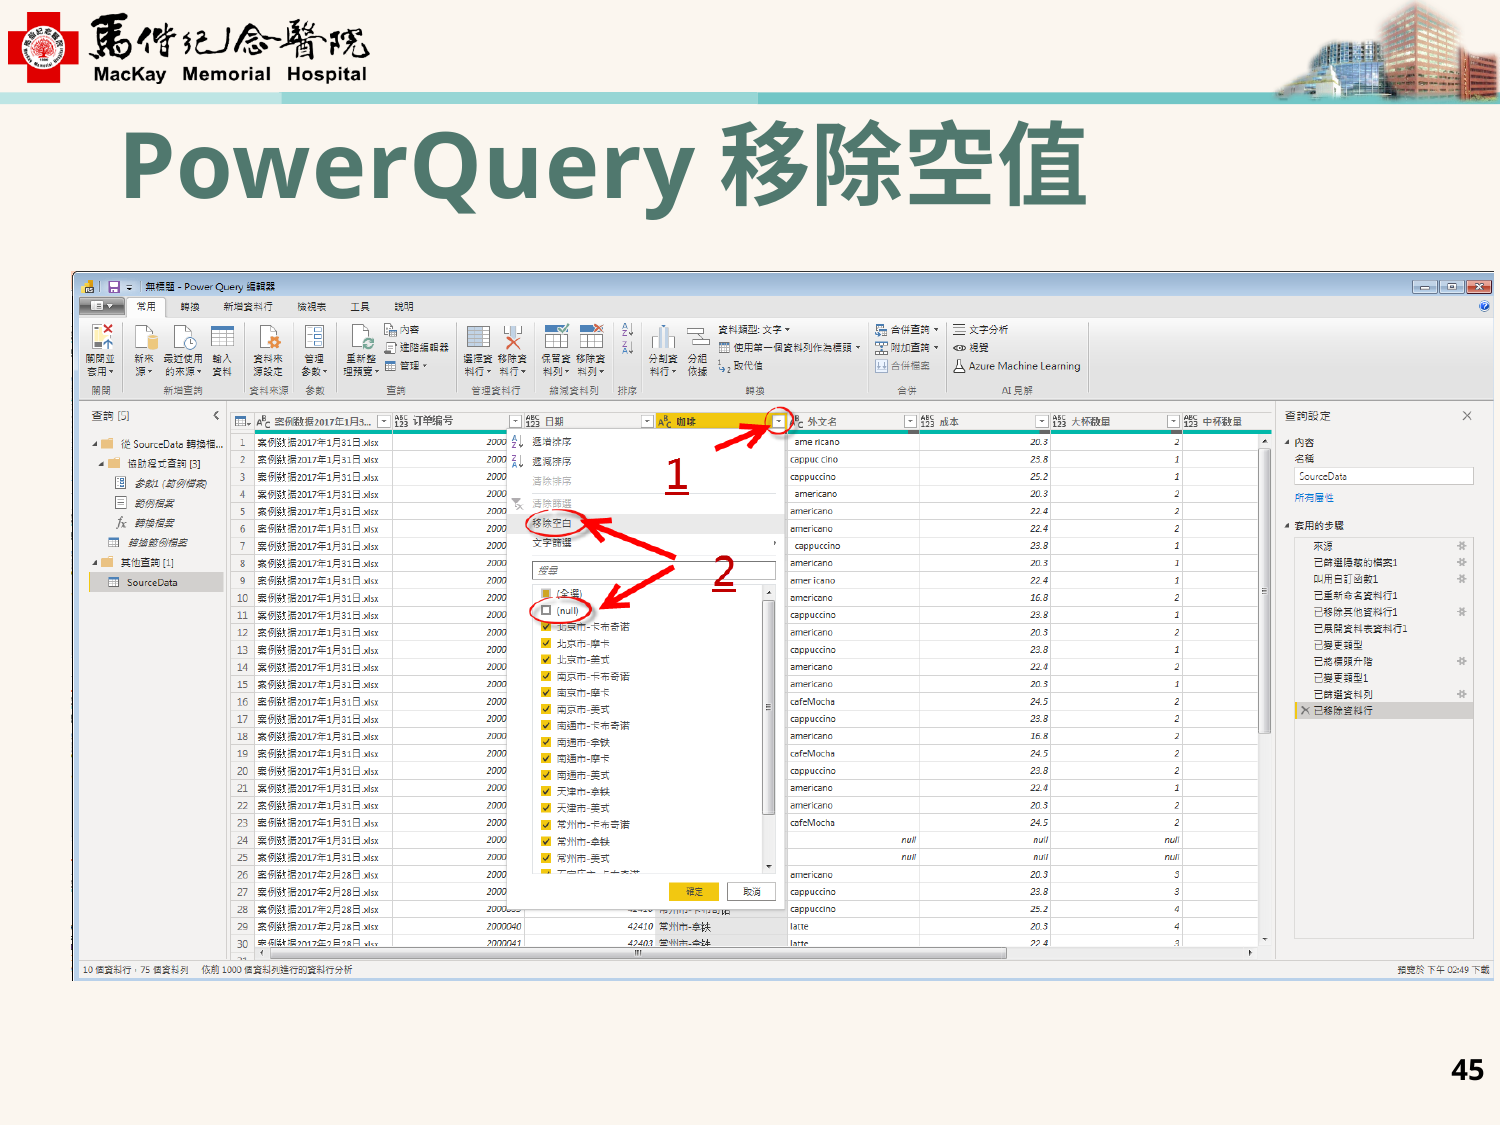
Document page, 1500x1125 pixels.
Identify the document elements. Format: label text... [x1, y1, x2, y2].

title PowerQuery移除空值 [103, 59, 1397, 271]
picture [8, 12, 370, 84]
slide_number 45 [1162, 1040, 1500, 1101]
picture [71, 271, 1494, 981]
picture [1276, 0, 1495, 98]
